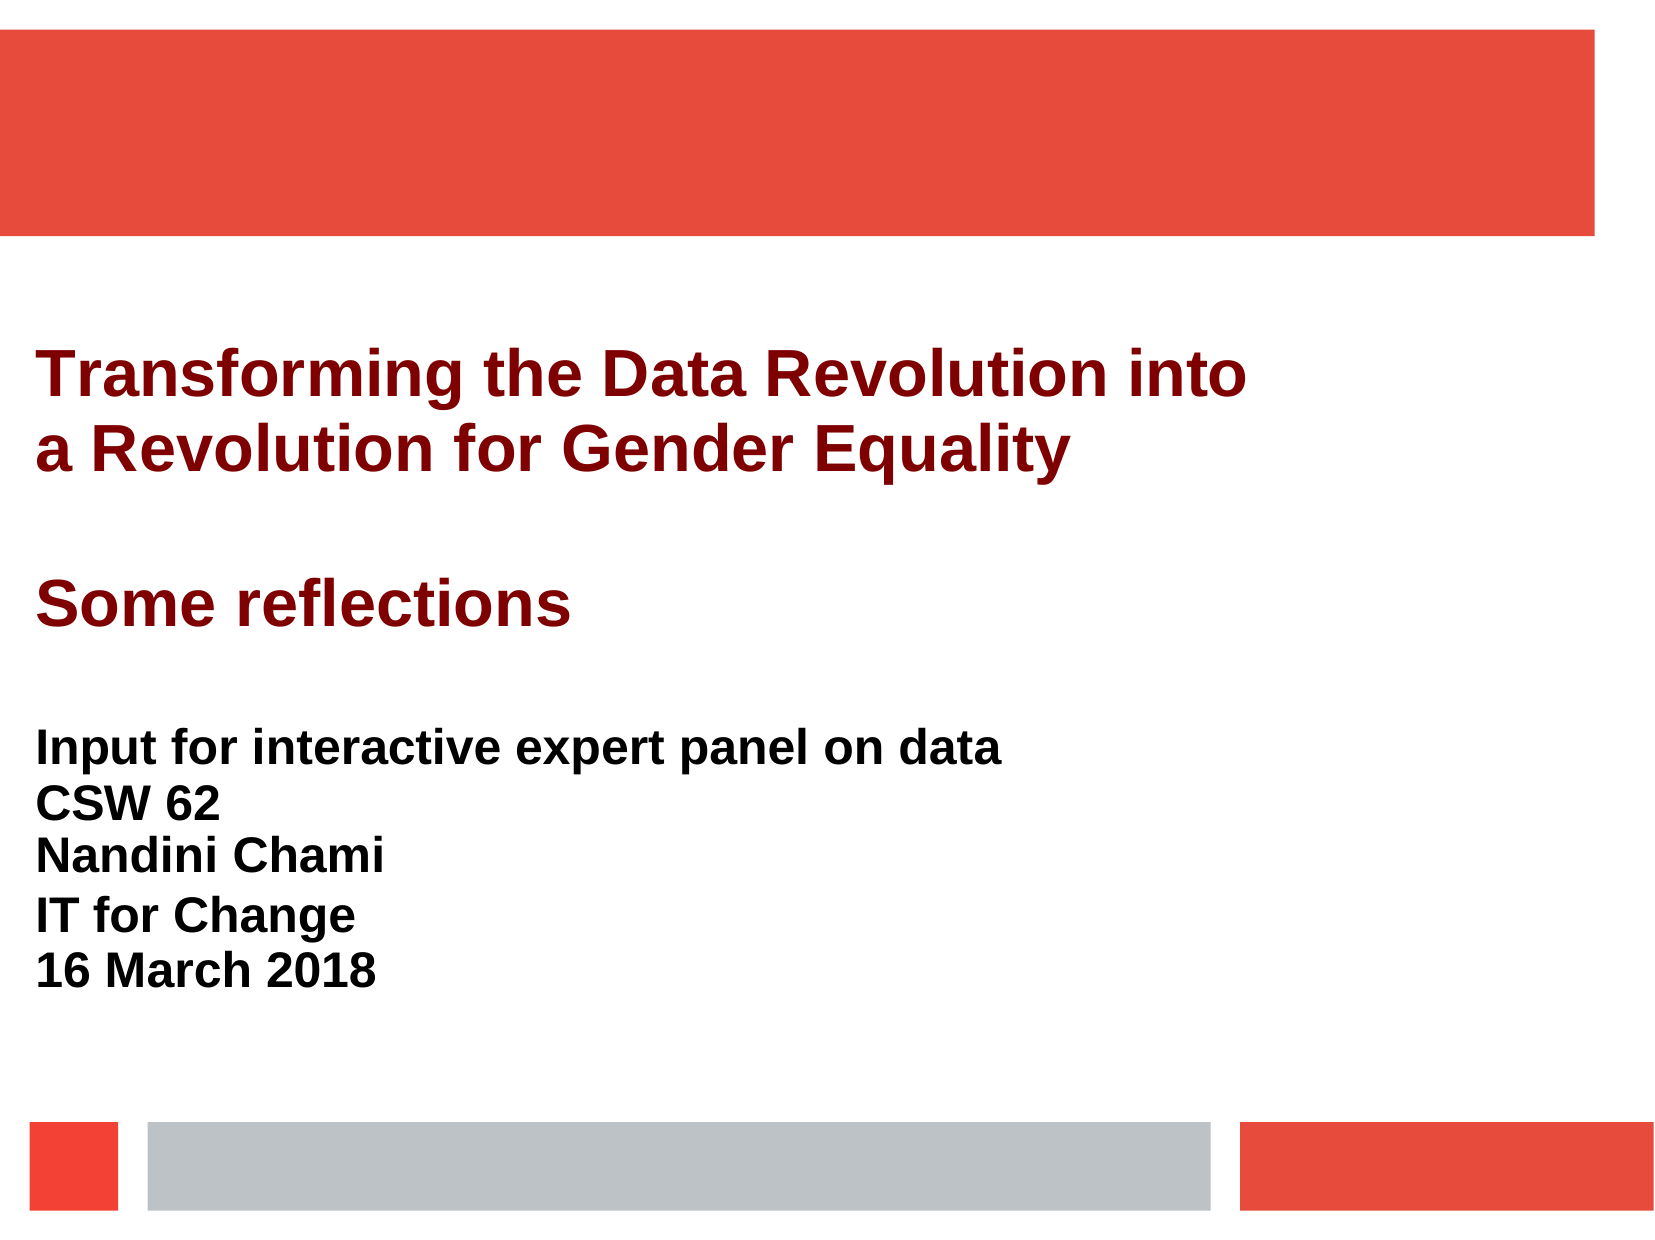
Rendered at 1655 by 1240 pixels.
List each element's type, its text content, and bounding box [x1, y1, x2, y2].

text_box Transforming the Data Revolution into a Revolution for Gender Equality [33, 335, 1304, 485]
text_box Some reflections Input for interactive expert panel on data CSW 62 Nandini Chami IT for Change 16 March 2018 [33, 559, 1004, 998]
